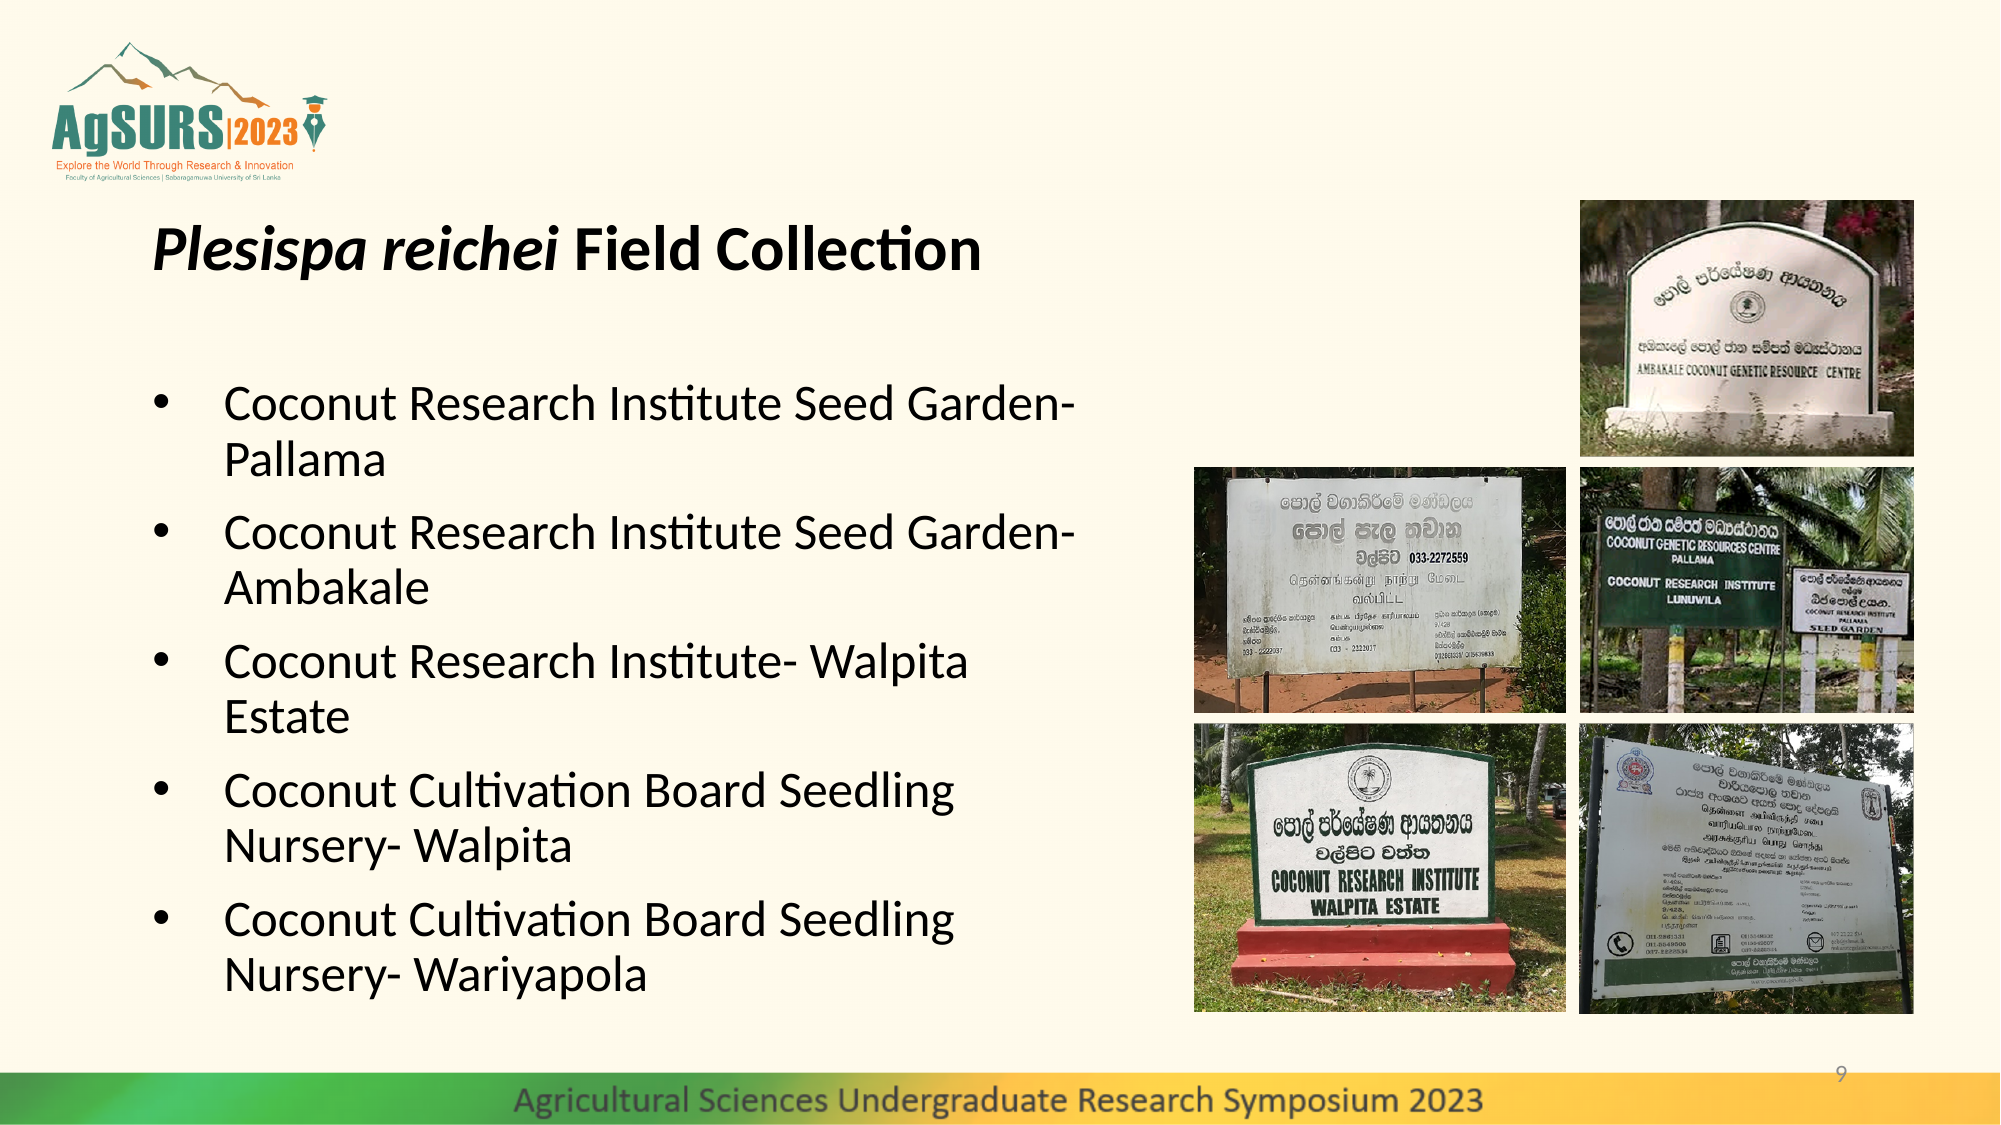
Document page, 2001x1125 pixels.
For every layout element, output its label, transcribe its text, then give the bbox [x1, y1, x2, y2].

list Plesispa reichei Field Collection Coconut Research Institute Seed Garden- Pallama Coconut Research Institute Seed Garden- Ambakale Coconut Research Institute- Walpita Estate Coconut Cultivation Board Seedling Nursery- Walpita Coconut Cultivation Board Seedling Nursery- Wariyapola [137, 207, 1108, 1014]
picture [0, 0, 2000, 1125]
slide_number 9 [1412, 1042, 1863, 1103]
